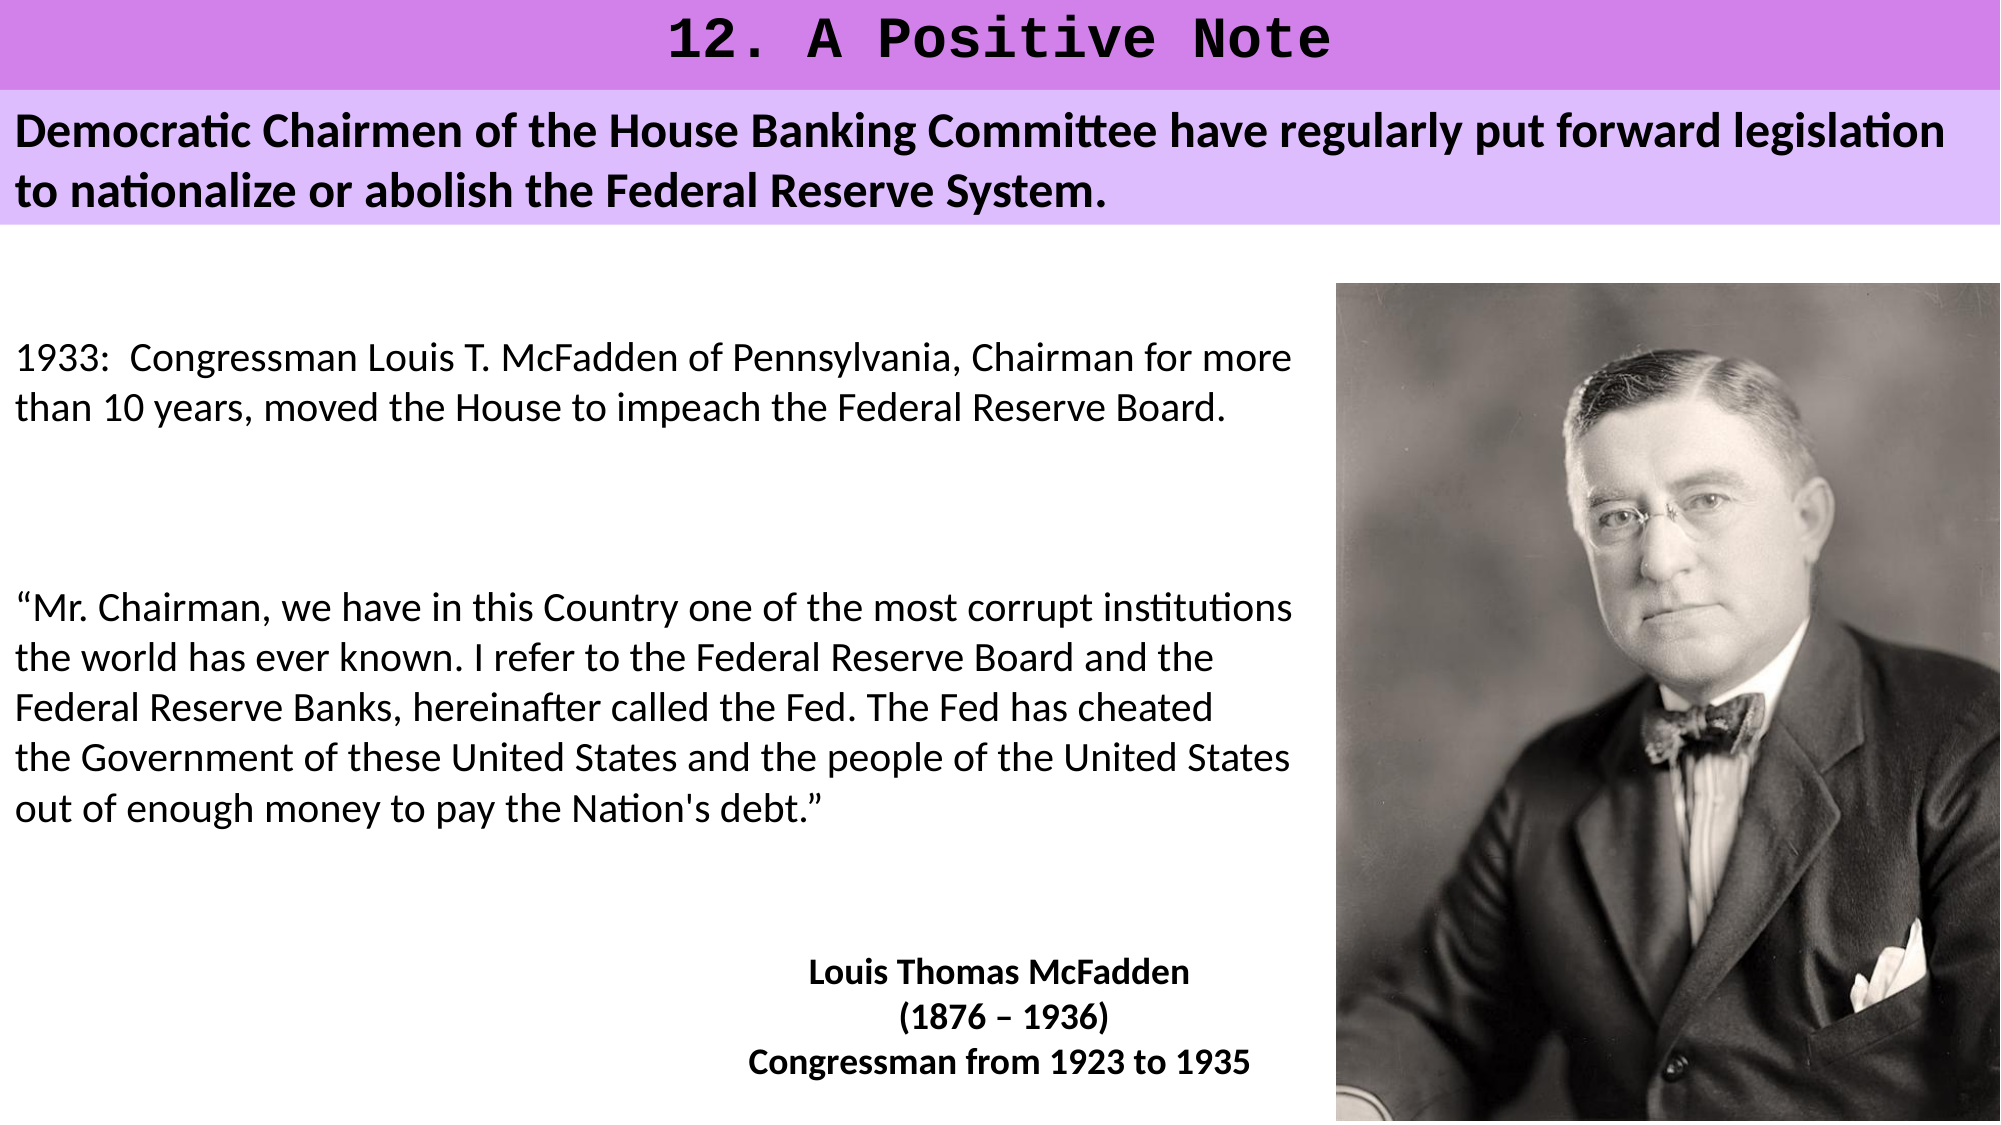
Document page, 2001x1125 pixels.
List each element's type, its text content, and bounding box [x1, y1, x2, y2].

text_box Democratic Chairmen of the House Banking Committee have regularly put forward legislation to nationalize or abolish the Federal Reserve System. [0, 89, 2000, 225]
text_box 12. A Positive Note [0, 0, 2000, 89]
picture [1335, 283, 2000, 1121]
text_box Louis Thomas McFadden (1876 – 1936) Congressman from 1923 to 1935 [729, 939, 1271, 1089]
text_box 1933: Congressman Louis T. McFadden of Pennsylvania, Chairman for more than 10 years, moved the House to impeach the Federal Reserve Board. “Mr. Chairman, we have in this Country one of the most corrupt institutions the world has ever known. I refer to the Federal Reserve Board and the Federal Reserve Banks, hereinafter called the Fed. The Fed has cheated the Government of these United States and the people of the United States out of enough money to pay the Nation's debt.” [0, 322, 1312, 838]
